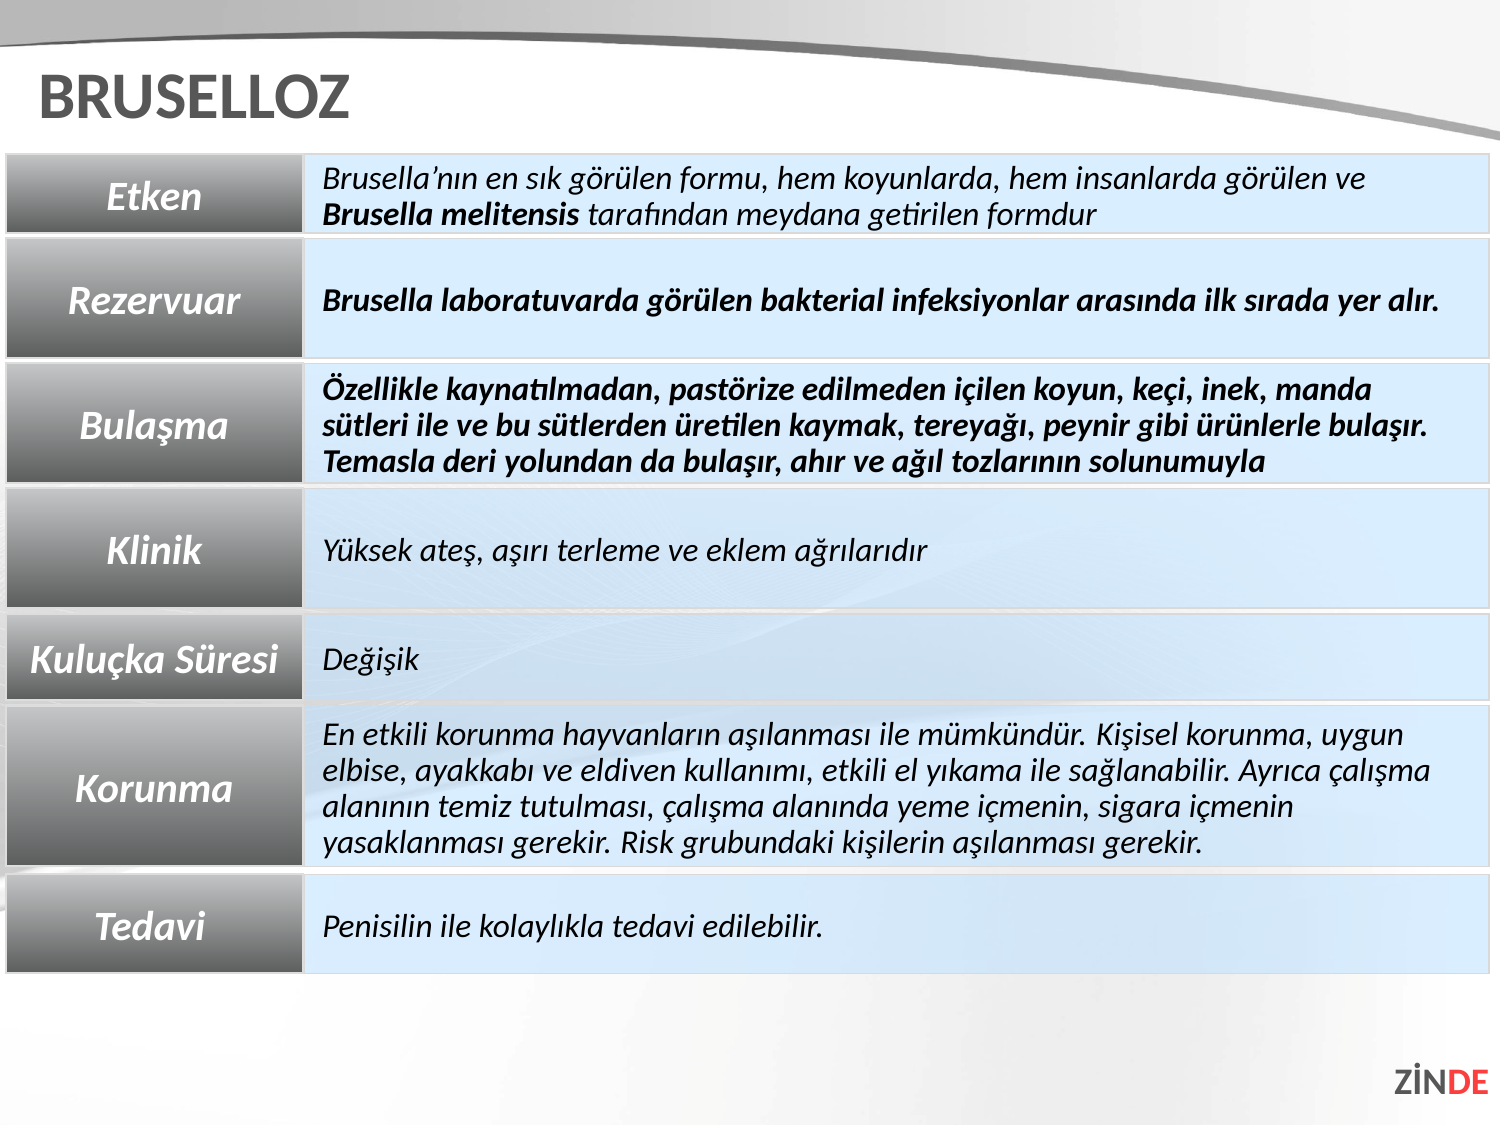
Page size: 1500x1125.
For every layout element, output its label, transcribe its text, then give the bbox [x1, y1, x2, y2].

text_box En etkili korunma hayvanların aşılanması ile mümkündür. Kişisel korunma, uygun elbise, ayakkabı ve eldiven kullanımı, etkili el yıkama ile sağlanabilir. Ayrıca çalışma alanının temiz tutulması, çalışma alanında yeme içmenin, sigara içmenin yasaklanması gerekir. Risk grubundaki kişilerin aşılanması gerekir. [304, 705, 1490, 867]
text_box Korunma [5, 705, 303, 867]
picture [0, 0, 1500, 1125]
text_box Kuluçka Süresi [5, 614, 303, 700]
text_box Özellikle kaynatılmadan, pastörize edilmeden içilen koyun, keçi, inek, manda sütleri ile ve bu sütlerden üretilen kaymak, tereyağı, peynir gibi ürünlerle bulaşır. Temasla deri yolundan da bulaşır, ahır ve ağıl tozlarının solunumuyla [304, 363, 1490, 483]
text_box Tedavi [5, 874, 303, 974]
text_box Rezervuar [5, 238, 303, 358]
text_box Bulaşma [5, 363, 303, 483]
text_box Brusella laboratuvarda görülen bakterial infeksiyonlar arasında ilk sırada yer alır. [304, 238, 1490, 358]
text_box Penisilin ile kolaylıkla tedavi edilebilir. [304, 874, 1490, 974]
text_box Değişik [304, 614, 1490, 700]
text_box Klinik [5, 488, 303, 608]
text_box Brusella’nın en sık görülen formu, hem koyunlarda, hem insanlarda görülen ve Brusella melitensis tarafından meydana getirilen formdur [304, 154, 1490, 233]
text_box Etken [5, 154, 303, 233]
text_box [49, 151, 1447, 174]
text_box Yüksek ateş, aşırı terleme ve eklem ağrılarıdır [304, 488, 1490, 608]
text_box BRUSELLOZ [38, 43, 1485, 151]
text_box ZİNDE [1390, 1057, 1490, 1125]
